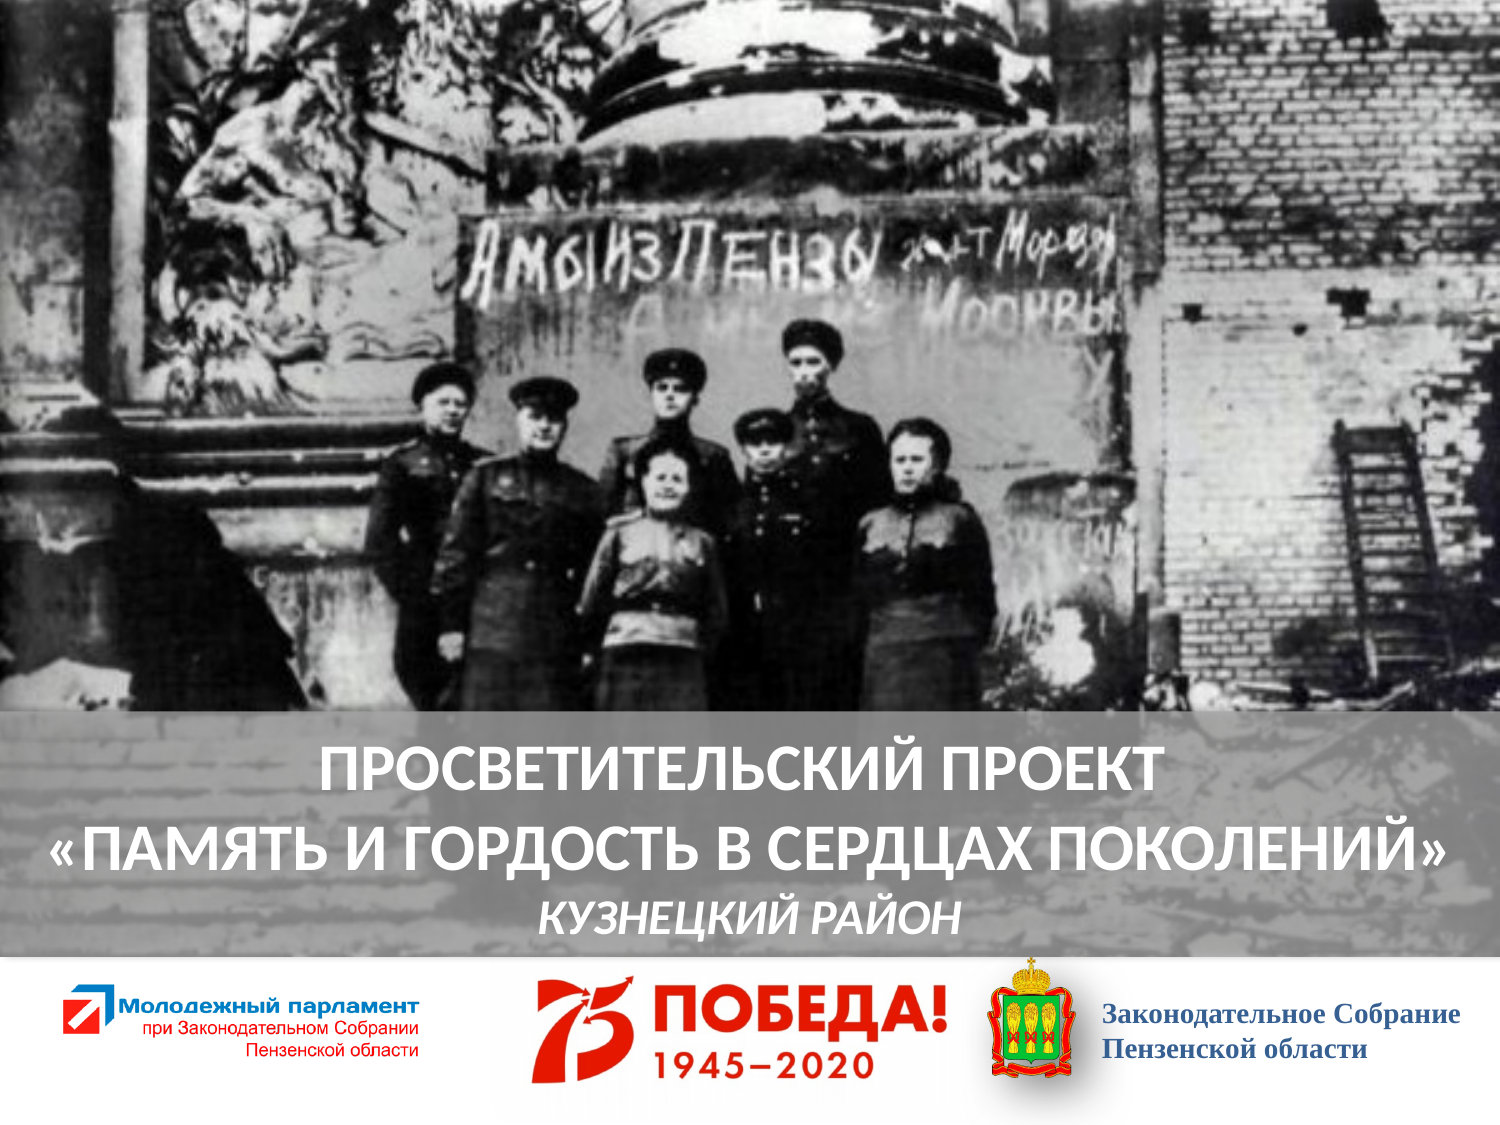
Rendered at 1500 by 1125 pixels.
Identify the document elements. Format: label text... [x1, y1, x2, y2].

picture [0, 0, 1500, 1124]
text_box Законодательное Собрание Пензенской области [1087, 986, 1500, 1072]
